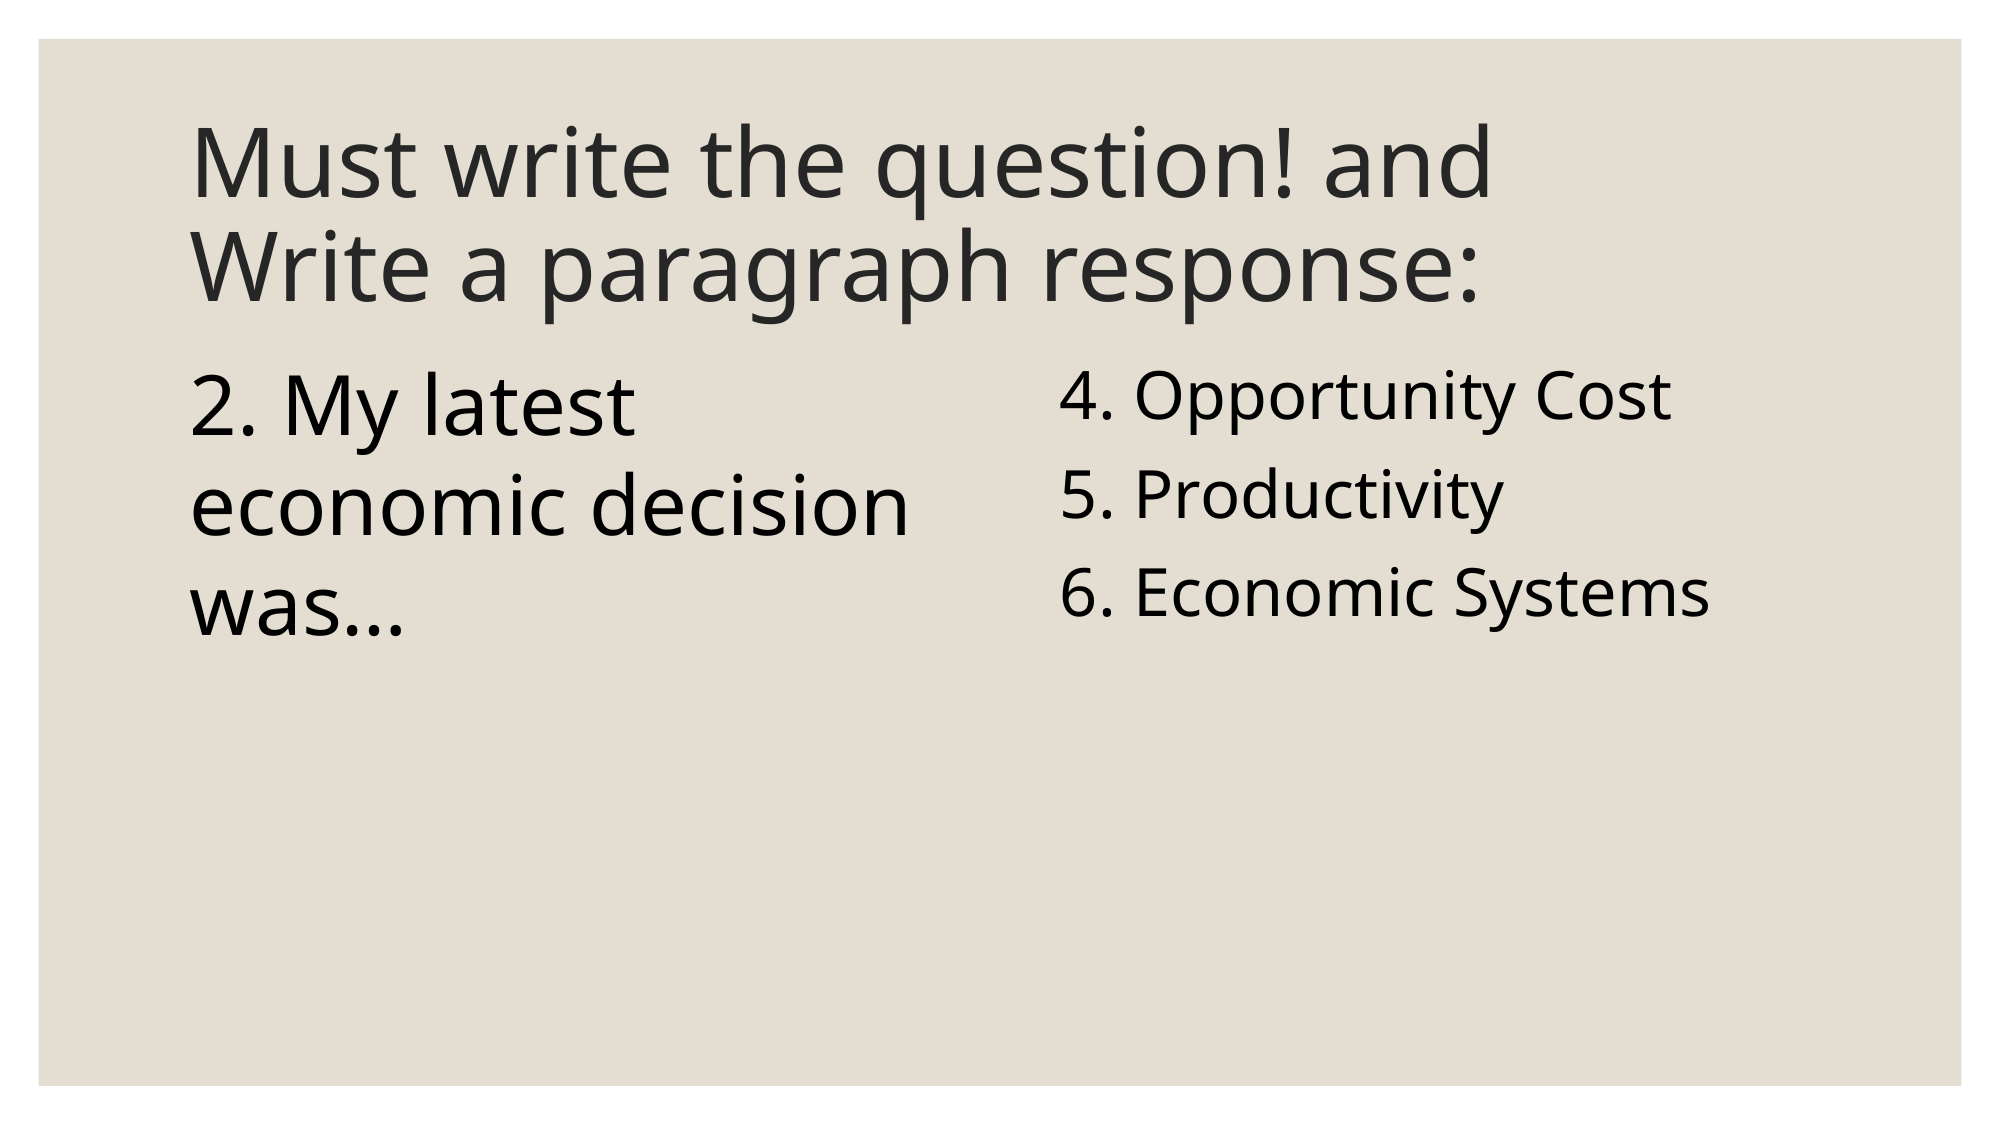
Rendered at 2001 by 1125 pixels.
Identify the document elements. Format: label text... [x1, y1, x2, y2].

list 4. Opportunity Cost 5. Productivity 6. Economic Systems [1044, 345, 1825, 960]
list 2. My latest economic decision was… [174, 345, 955, 960]
title Must write the question! and Write a paragraph response: [174, 105, 1825, 331]
